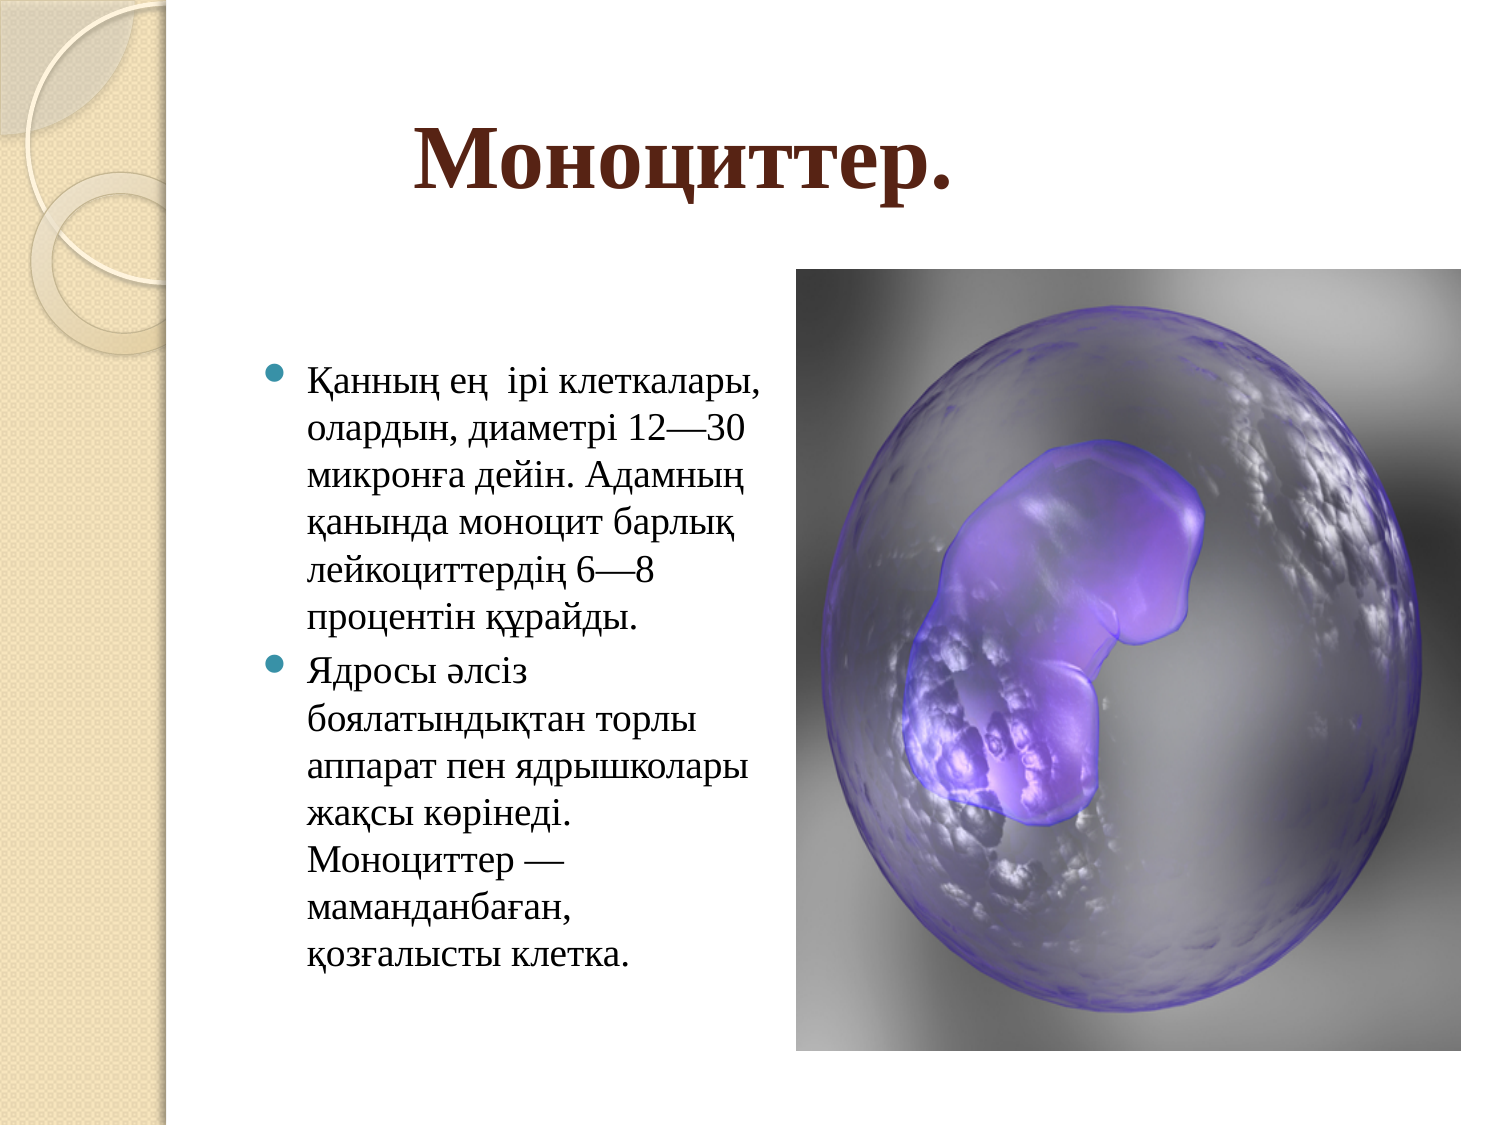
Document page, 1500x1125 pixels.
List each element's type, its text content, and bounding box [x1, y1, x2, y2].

list Қанның ең ірі клеткалары, олардын, диаметрі 12—30 микронға дейін. Адамның қанында моноцит барлық лейкоциттердің 6—8 процентін құрайды. Ядросы әлсіз боялатындықтан торлы аппарат пен ядрышколары жақсы көрінеді. Моноциттер — маманданбаған, қозғалысты клетка. [235, 237, 786, 1025]
title Моноциттер. [398, 58, 1417, 247]
picture [796, 269, 1462, 1051]
